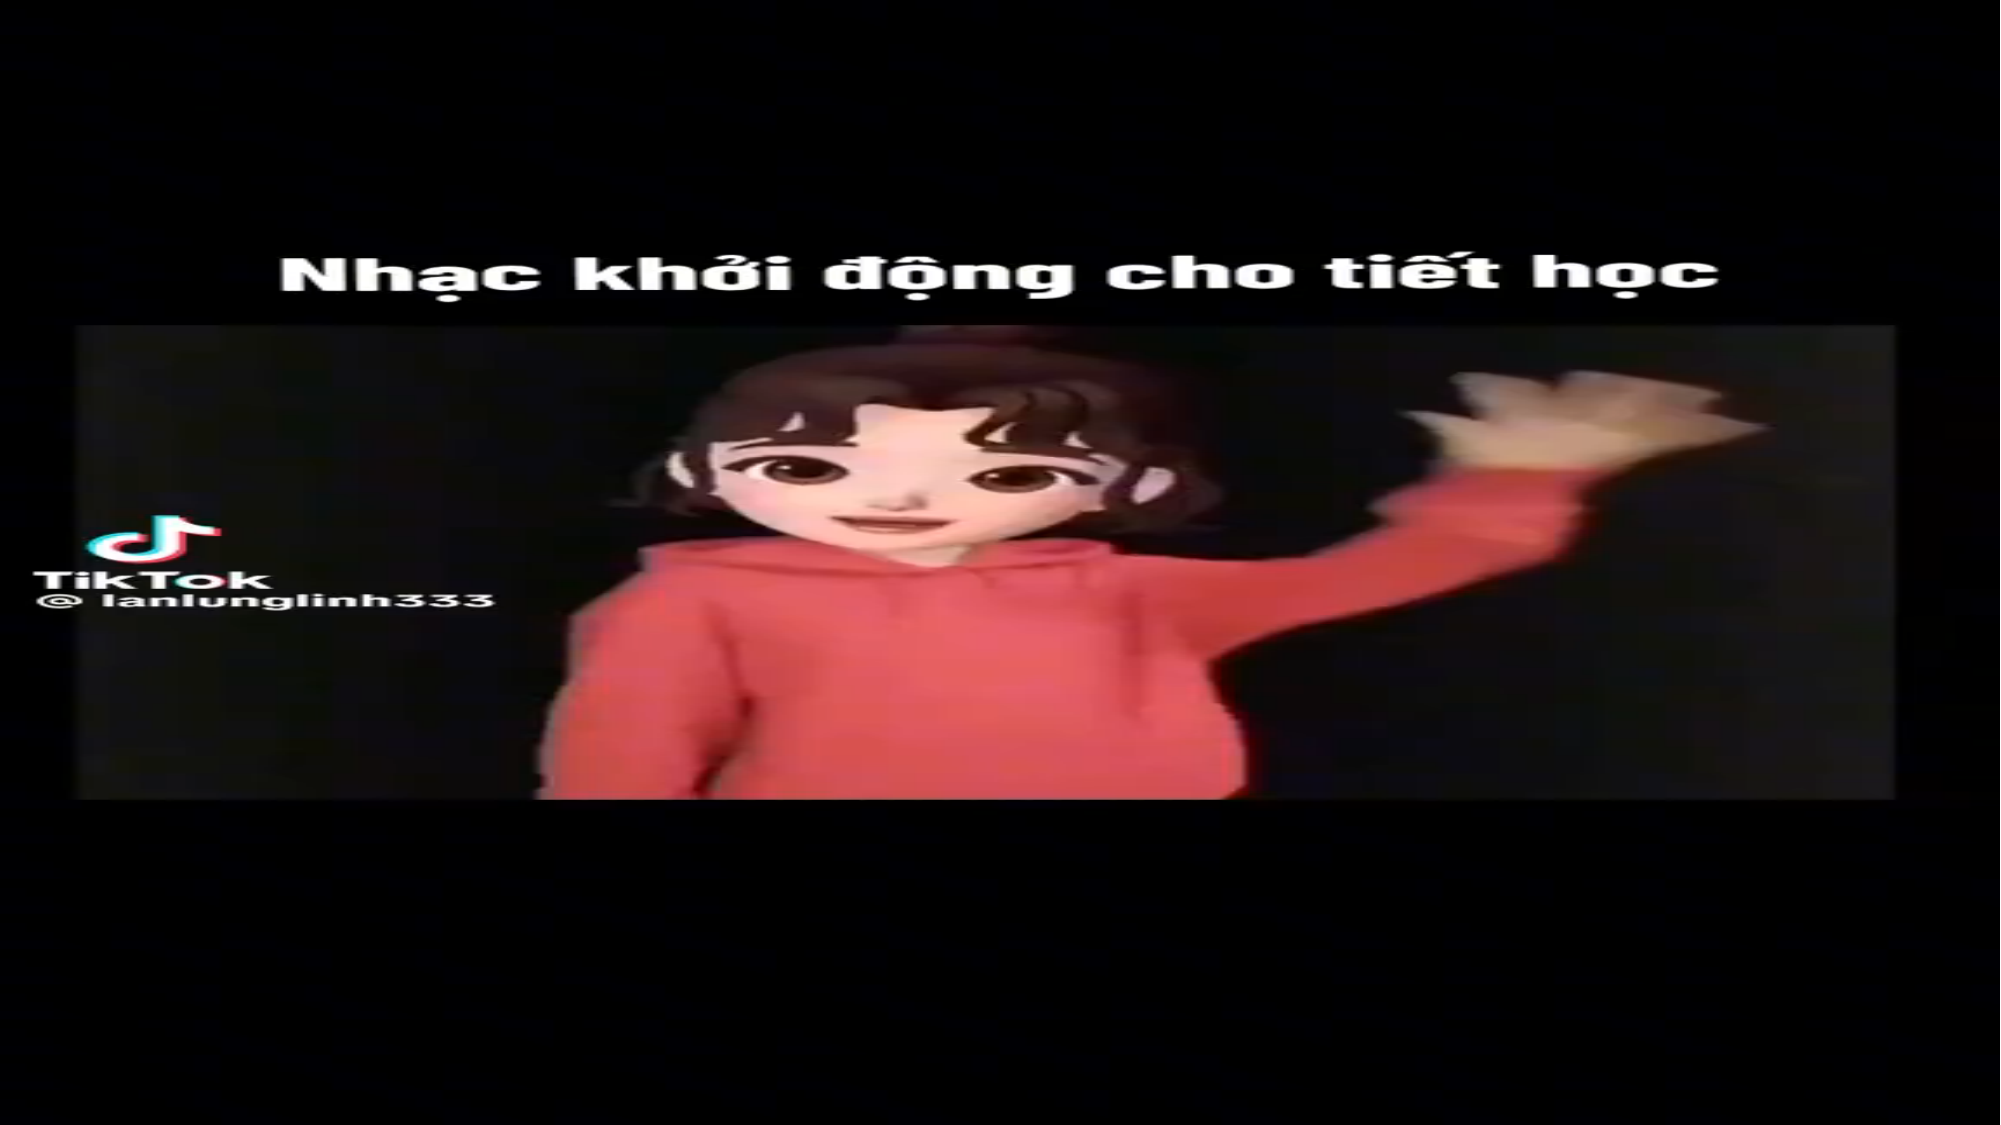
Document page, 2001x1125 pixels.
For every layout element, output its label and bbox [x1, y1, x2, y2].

text_box [0, 0, 2000, 1125]
